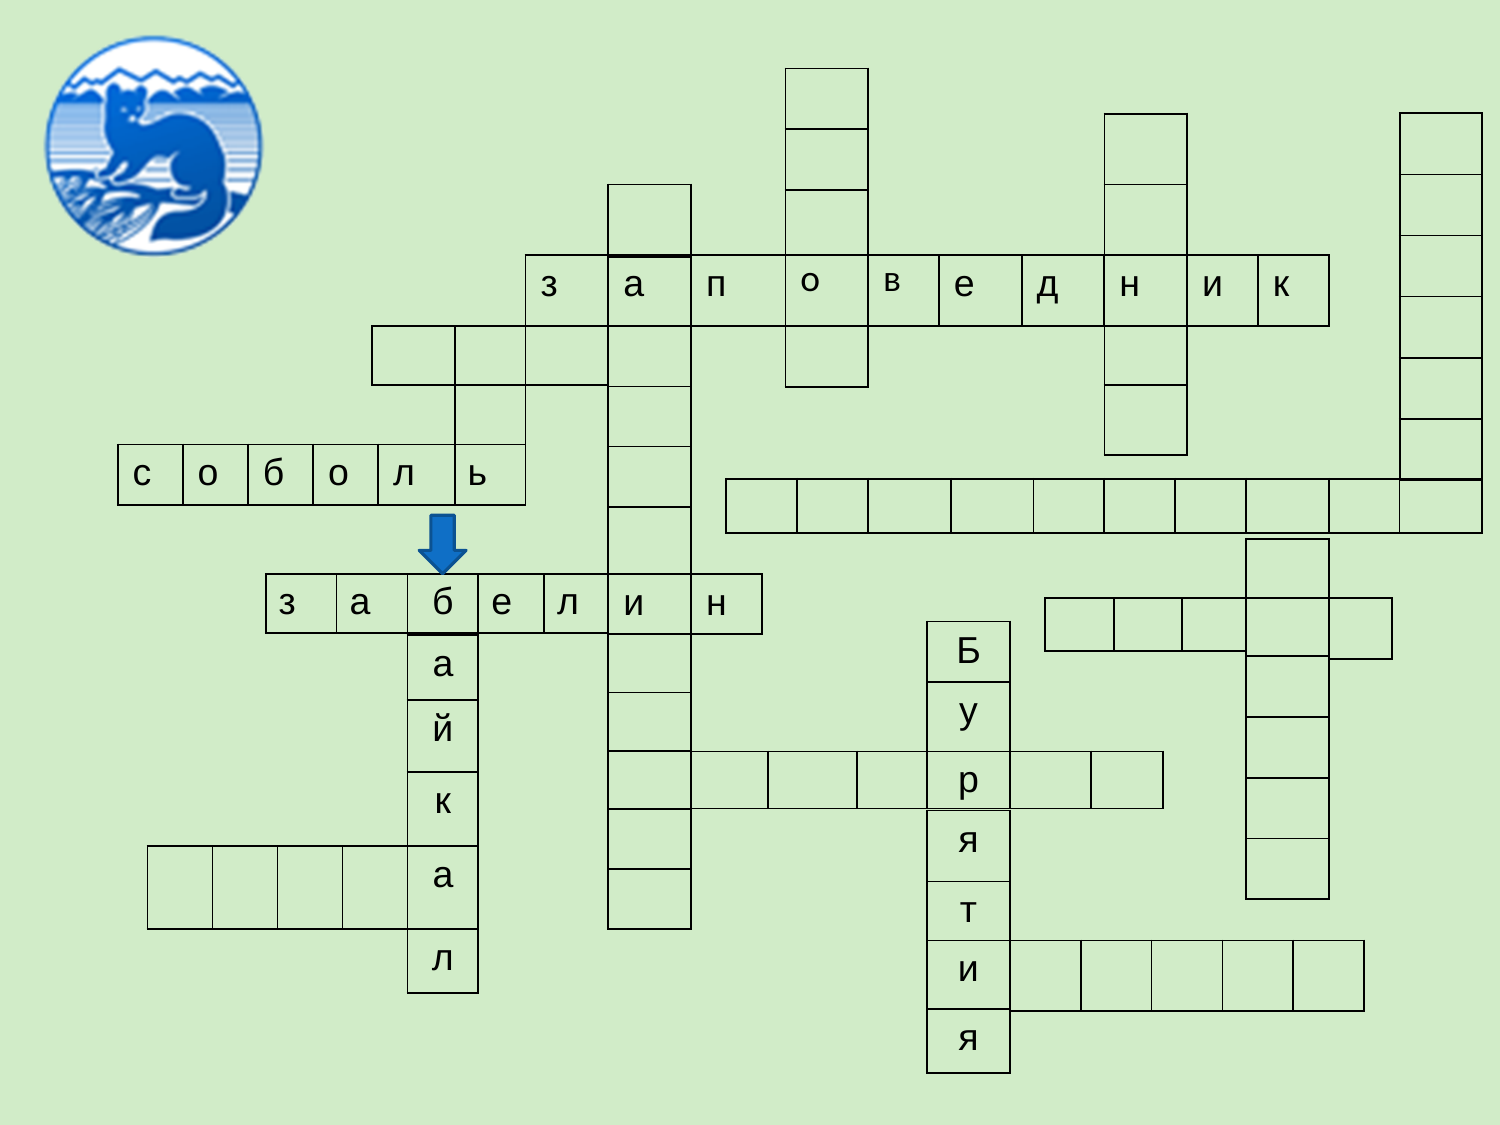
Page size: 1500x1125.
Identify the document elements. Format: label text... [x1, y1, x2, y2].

table_header [1046, 599, 1113, 650]
table_header [727, 480, 796, 532]
table_cell ь [456, 445, 525, 504]
table_cell л [408, 930, 477, 992]
table_header а [337, 575, 407, 632]
table_header з [267, 575, 336, 632]
table_header н [1105, 256, 1186, 325]
table_header [1034, 480, 1103, 532]
table_cell [609, 635, 690, 692]
table_cell а [408, 847, 477, 928]
table_header [1105, 115, 1186, 184]
table_header н [692, 575, 761, 633]
table_header б [249, 445, 312, 504]
table_cell [609, 870, 690, 928]
table_header б [408, 575, 477, 632]
table_header я [928, 811, 1009, 881]
table_cell [1247, 839, 1328, 898]
table_header [1105, 480, 1174, 532]
table_header [373, 327, 454, 384]
table_cell т [928, 882, 1009, 940]
table_header [1330, 480, 1399, 532]
table_cell [1401, 420, 1481, 478]
table_header в [869, 256, 938, 325]
table_header р [928, 752, 1009, 808]
table_header [858, 752, 926, 808]
table_cell [609, 387, 690, 446]
table_header е [940, 256, 1021, 325]
table_cell [609, 752, 690, 808]
table_header [1152, 941, 1222, 1010]
table_header [1115, 599, 1181, 650]
table_cell [1401, 236, 1481, 296]
table_header [1247, 480, 1328, 532]
table_header Б [928, 622, 1009, 681]
table_header [692, 752, 767, 808]
table_cell я [928, 1010, 1009, 1072]
table_cell [609, 810, 690, 868]
table_cell у [928, 683, 1009, 751]
table_cell [786, 130, 867, 189]
table_cell [1401, 175, 1481, 235]
table_header а [609, 258, 690, 325]
table_header [609, 185, 690, 256]
table_cell [1401, 359, 1481, 418]
table_header [213, 847, 277, 928]
table_header а [408, 636, 477, 699]
table_header [1223, 941, 1292, 1010]
table_header [526, 327, 607, 384]
table_header [769, 752, 856, 808]
table_header [1247, 540, 1328, 597]
table_cell и [928, 941, 1009, 1008]
table_cell [786, 191, 867, 254]
table_cell [1247, 599, 1328, 655]
table_header л [379, 445, 454, 504]
table_header о [184, 445, 247, 504]
table_cell [609, 508, 690, 573]
text_box [417, 513, 468, 575]
table_header и [1188, 256, 1257, 325]
table_header [869, 480, 950, 532]
table_header [1400, 480, 1481, 532]
table_cell [1105, 185, 1186, 254]
table_header с [119, 445, 182, 504]
table_header [1011, 752, 1090, 808]
table_header [1183, 599, 1245, 650]
table_header е [479, 575, 543, 632]
table_cell [609, 327, 690, 386]
table_cell [1247, 657, 1328, 716]
table_header [1082, 941, 1151, 1010]
table_header [1011, 941, 1080, 1010]
picture [41, 30, 267, 259]
table_header [952, 480, 1033, 532]
table_header [1330, 599, 1391, 658]
table_header [278, 847, 342, 928]
table_header п [692, 256, 785, 325]
table_cell й [408, 701, 477, 771]
table_header о [786, 256, 867, 325]
table_header к [1259, 256, 1328, 325]
table_header [456, 327, 525, 384]
table_header о [314, 445, 377, 504]
table_header [343, 847, 407, 928]
table_header з [526, 256, 607, 325]
table_header [798, 480, 867, 532]
table_header [1176, 480, 1245, 532]
table_header [786, 327, 867, 386]
table_header [1105, 327, 1186, 384]
table_header л [545, 575, 607, 632]
table_cell [609, 447, 690, 506]
table_cell и [609, 575, 690, 633]
table_cell [1247, 779, 1328, 838]
table_header [1092, 752, 1162, 808]
table_header [786, 69, 867, 128]
table_header [148, 847, 212, 928]
table_cell [1247, 718, 1328, 777]
table_cell к [408, 773, 477, 845]
table_header д [1023, 256, 1103, 325]
table_cell [609, 693, 690, 750]
table_cell [1105, 386, 1186, 454]
table_cell [1401, 297, 1481, 357]
table_header [456, 386, 525, 444]
table_header [1294, 941, 1363, 1010]
table_header [1401, 114, 1481, 174]
